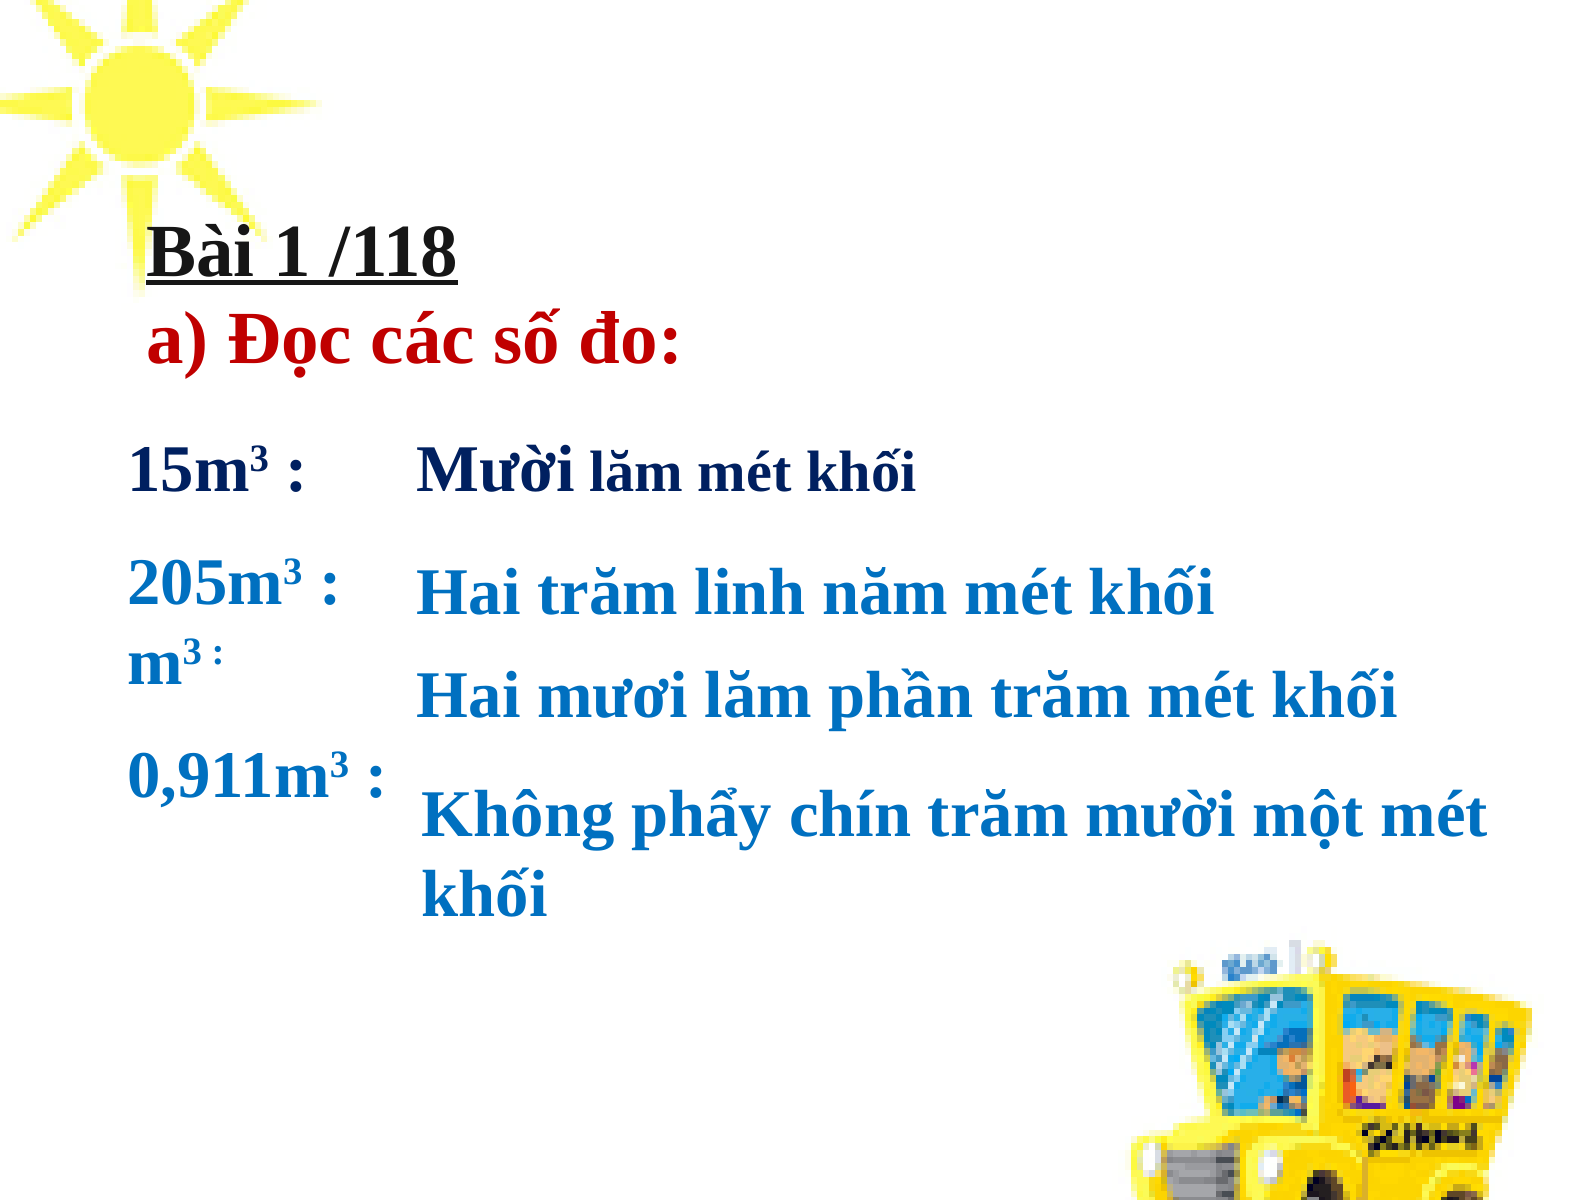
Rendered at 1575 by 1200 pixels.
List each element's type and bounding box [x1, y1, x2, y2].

list [0, 0, 1575, 1200]
